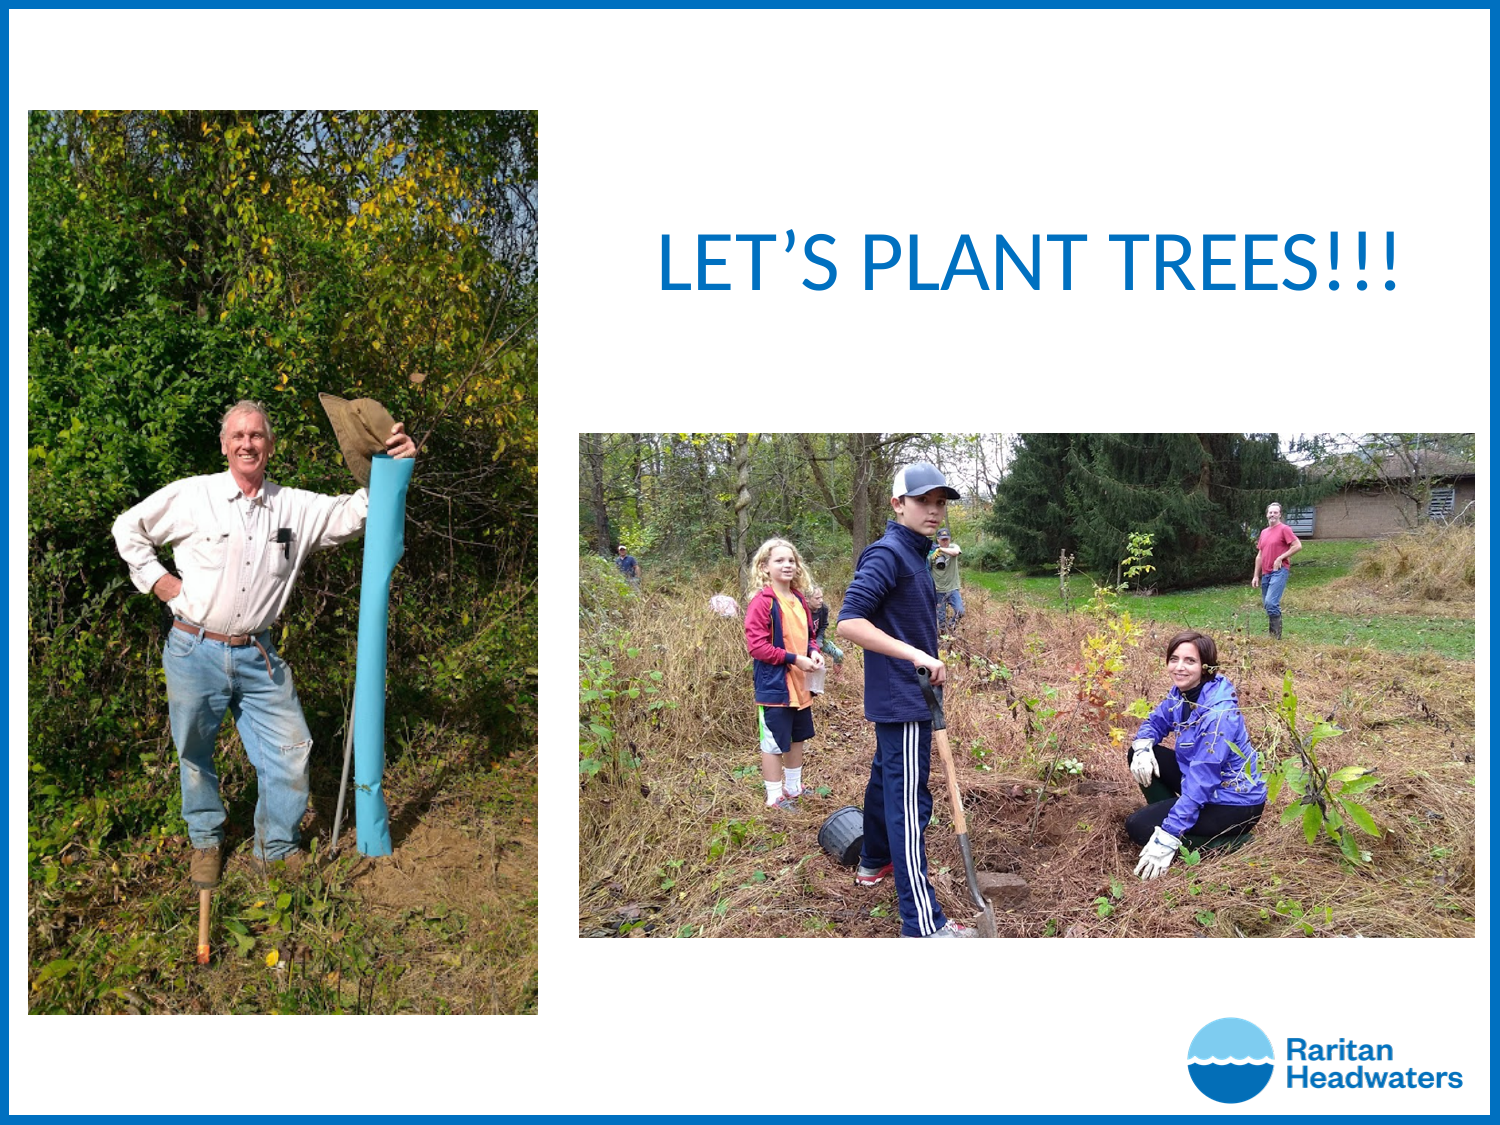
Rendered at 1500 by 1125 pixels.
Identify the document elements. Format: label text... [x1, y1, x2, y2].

picture [28, 110, 538, 1015]
picture [1166, 995, 1484, 1125]
title LET’S PLANT TREES!!! [579, 162, 1484, 350]
text_box [0, 0, 1500, 1125]
picture [579, 433, 1476, 938]
